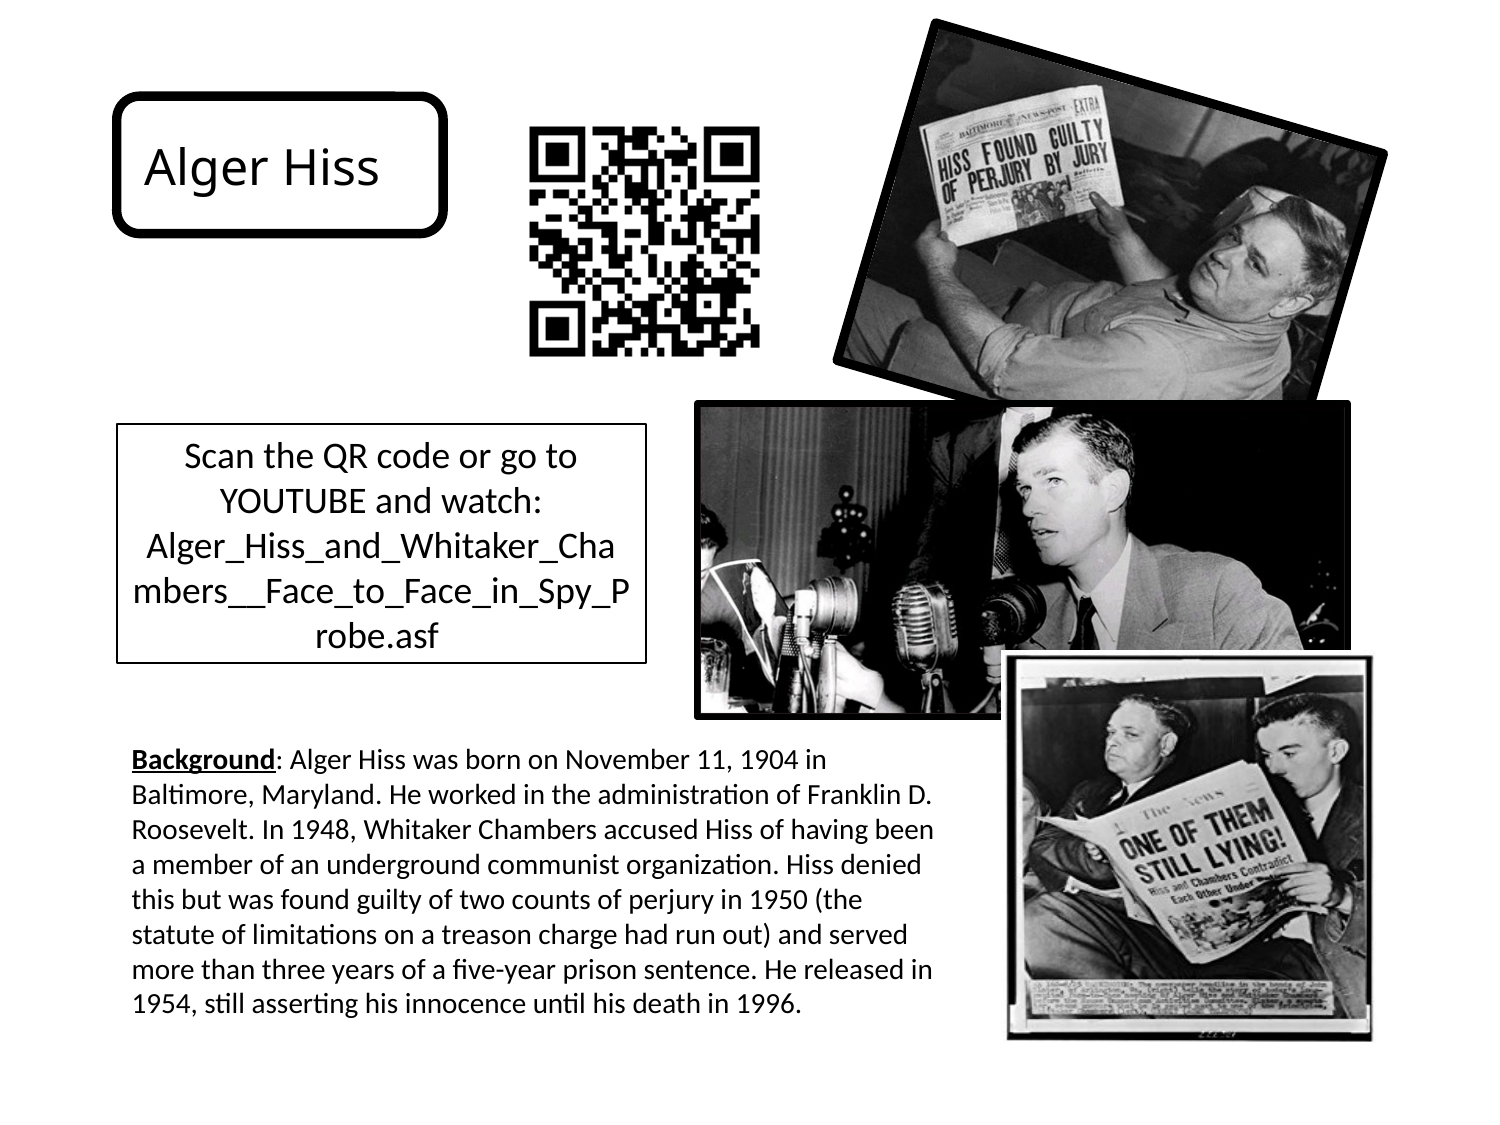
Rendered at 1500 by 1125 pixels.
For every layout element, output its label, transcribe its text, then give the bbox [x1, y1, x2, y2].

text_box [115, 95, 445, 235]
picture [700, 30, 1378, 1047]
picture [499, 96, 792, 389]
text_box Alger Hiss [116, 128, 444, 203]
text_box Scan the QR code or go to YOUTUBE and watch: Alger_Hiss_and_Whitaker_Chambers__Face_to_Face_in_Spy_Probe.asf [116, 423, 646, 664]
text_box Background: Alger Hiss was born on November 11, 1904 in Baltimore, Maryland. He worked in the administration of Franklin D. Roosevelt. In 1948, Whitaker Chambers accused Hiss of having been a member of an underground communist organization. Hiss denied this but was found guilty of two counts of perjury in 1950 (the statute of limitations on a treason charge had run out) and served more than three years of a five-year prison sentence. He released in 1954, still asserting his innocence until his death in 1996. [116, 732, 966, 1028]
